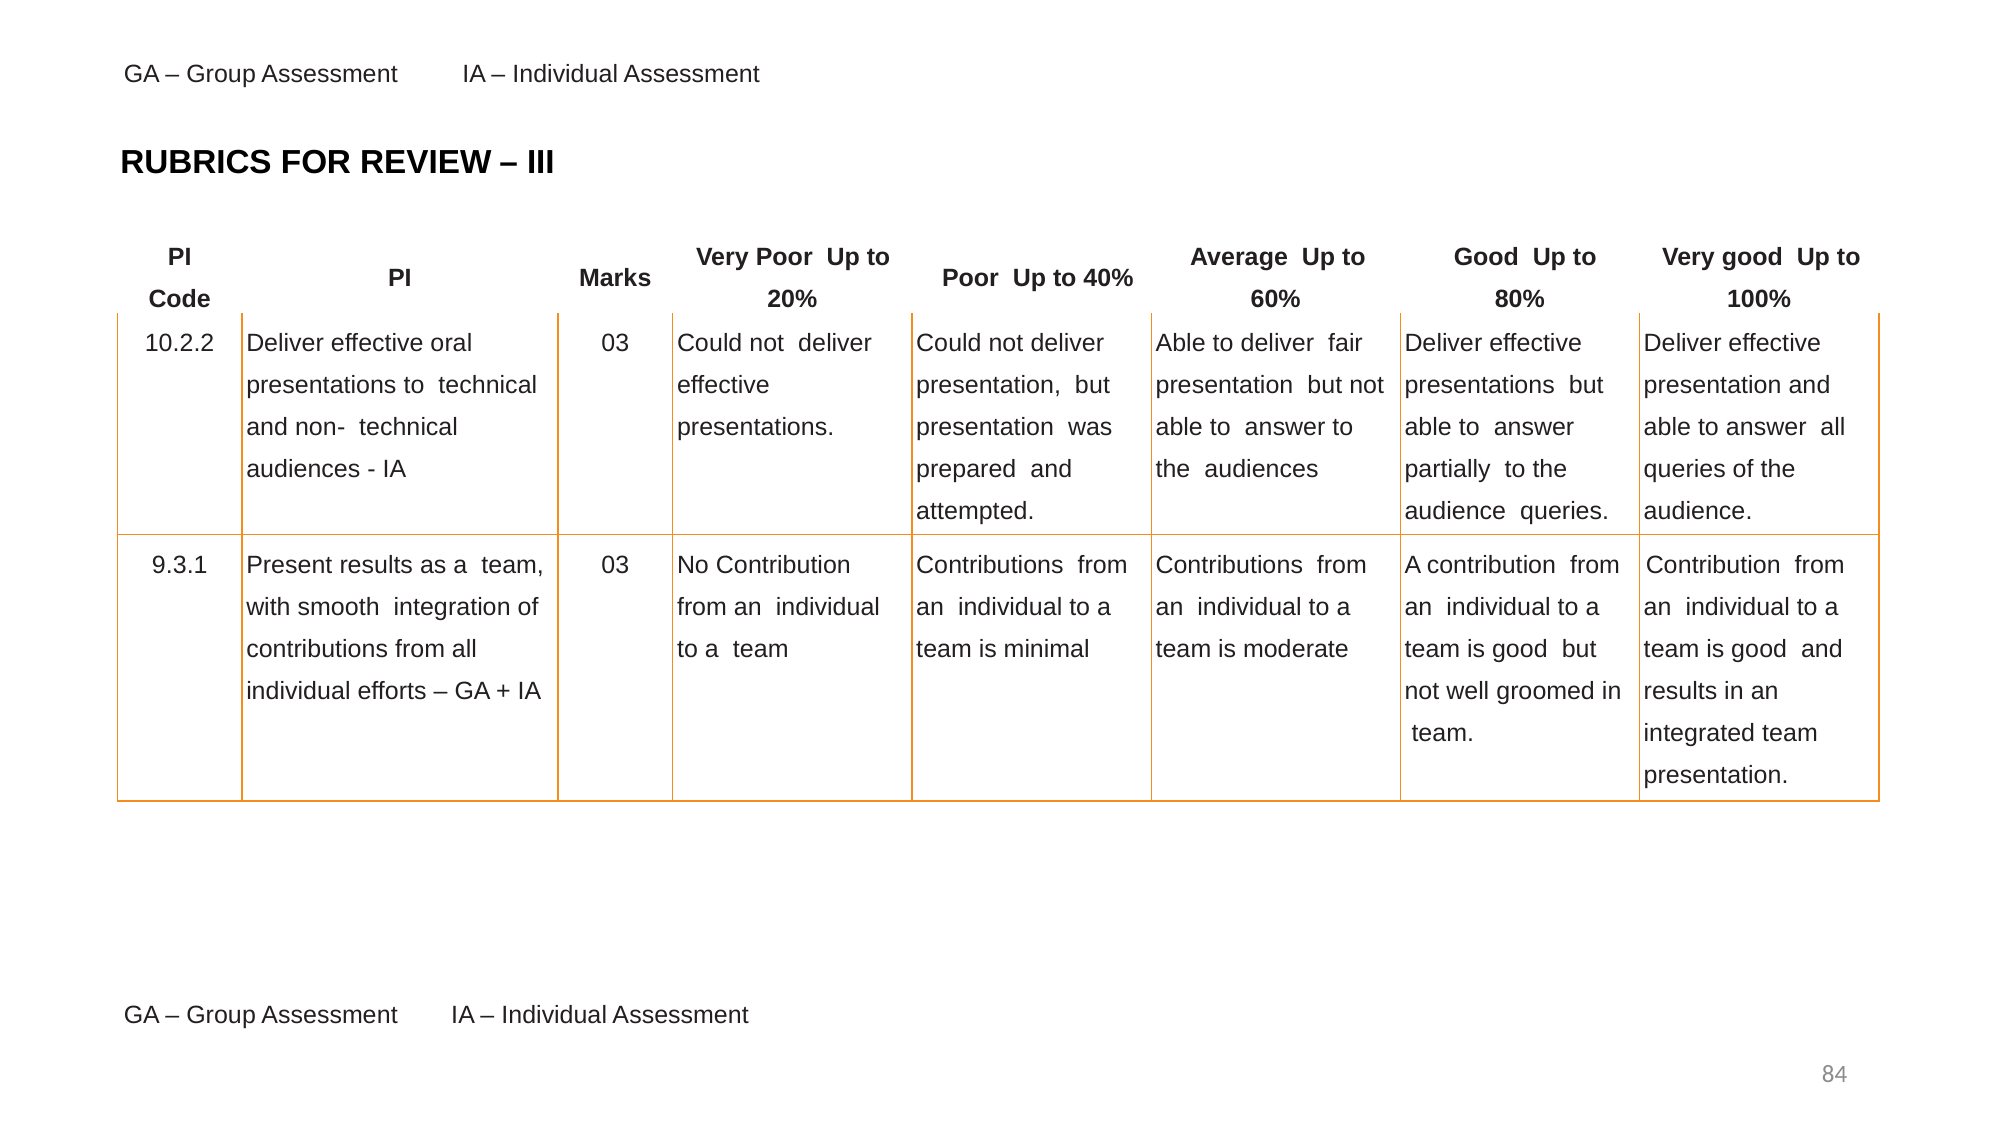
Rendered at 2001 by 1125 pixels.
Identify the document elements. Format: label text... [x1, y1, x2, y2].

table_cell Able to deliver fair presentation but not able to answer to the audiences [1152, 313, 1400, 534]
table_cell Deliver effective presentations but able to answer partially to the audience queries. [1401, 313, 1639, 534]
slide_number 84 [1412, 1042, 1863, 1103]
table_cell Contribution from an individual to a team is good and results in an integrated team presentation. [1640, 535, 1878, 800]
table_header Very Poor Up to 20% [673, 226, 912, 313]
table_cell Contributions from an individual to a team is minimal [913, 535, 1151, 800]
table_header Poor Up to 40% [912, 226, 1151, 313]
text_box RUBRICS FOR REVIEW – III [117, 73, 971, 184]
table_cell No Contribution from an individual to a team [673, 535, 911, 800]
table_cell 03 [559, 535, 672, 800]
table_cell Deliver effective presentation and able to answer all queries of the audience. [1640, 313, 1878, 534]
text_box GA – Group Assessment [120, 55, 459, 78]
table_header Very good Up to 100% [1640, 226, 1879, 313]
text_box GA – Group Assessment [120, 996, 448, 1018]
table_cell Deliver effective oral presentations to technical and non- technical audiences - IA [243, 313, 557, 534]
table_cell Contributions from an individual to a team is moderate [1152, 535, 1400, 800]
text_box IA – Individual Assessment [459, 55, 881, 78]
table_header Average Up to 60% [1151, 226, 1400, 313]
table_cell 10.2.2 [118, 313, 241, 534]
table_cell 03 [559, 313, 672, 534]
table_header PI Code [118, 226, 242, 313]
table_cell Could not deliver effective presentations. [673, 313, 911, 534]
table_header Good Up to 80% [1400, 226, 1640, 313]
table_cell Present results as a team, with smooth integration of contributions from all individual efforts – GA + IA [243, 535, 557, 800]
table_cell 9.3.1 [118, 535, 241, 800]
table_cell A contribution from an individual to a team is good but not well groomed in team. [1401, 535, 1639, 800]
table_header Marks [558, 226, 673, 313]
table_header PI [242, 226, 558, 313]
table_cell Could not deliver presentation, but presentation was prepared and attempted. [913, 313, 1151, 534]
text_box IA – Individual Assessment [448, 996, 870, 1018]
